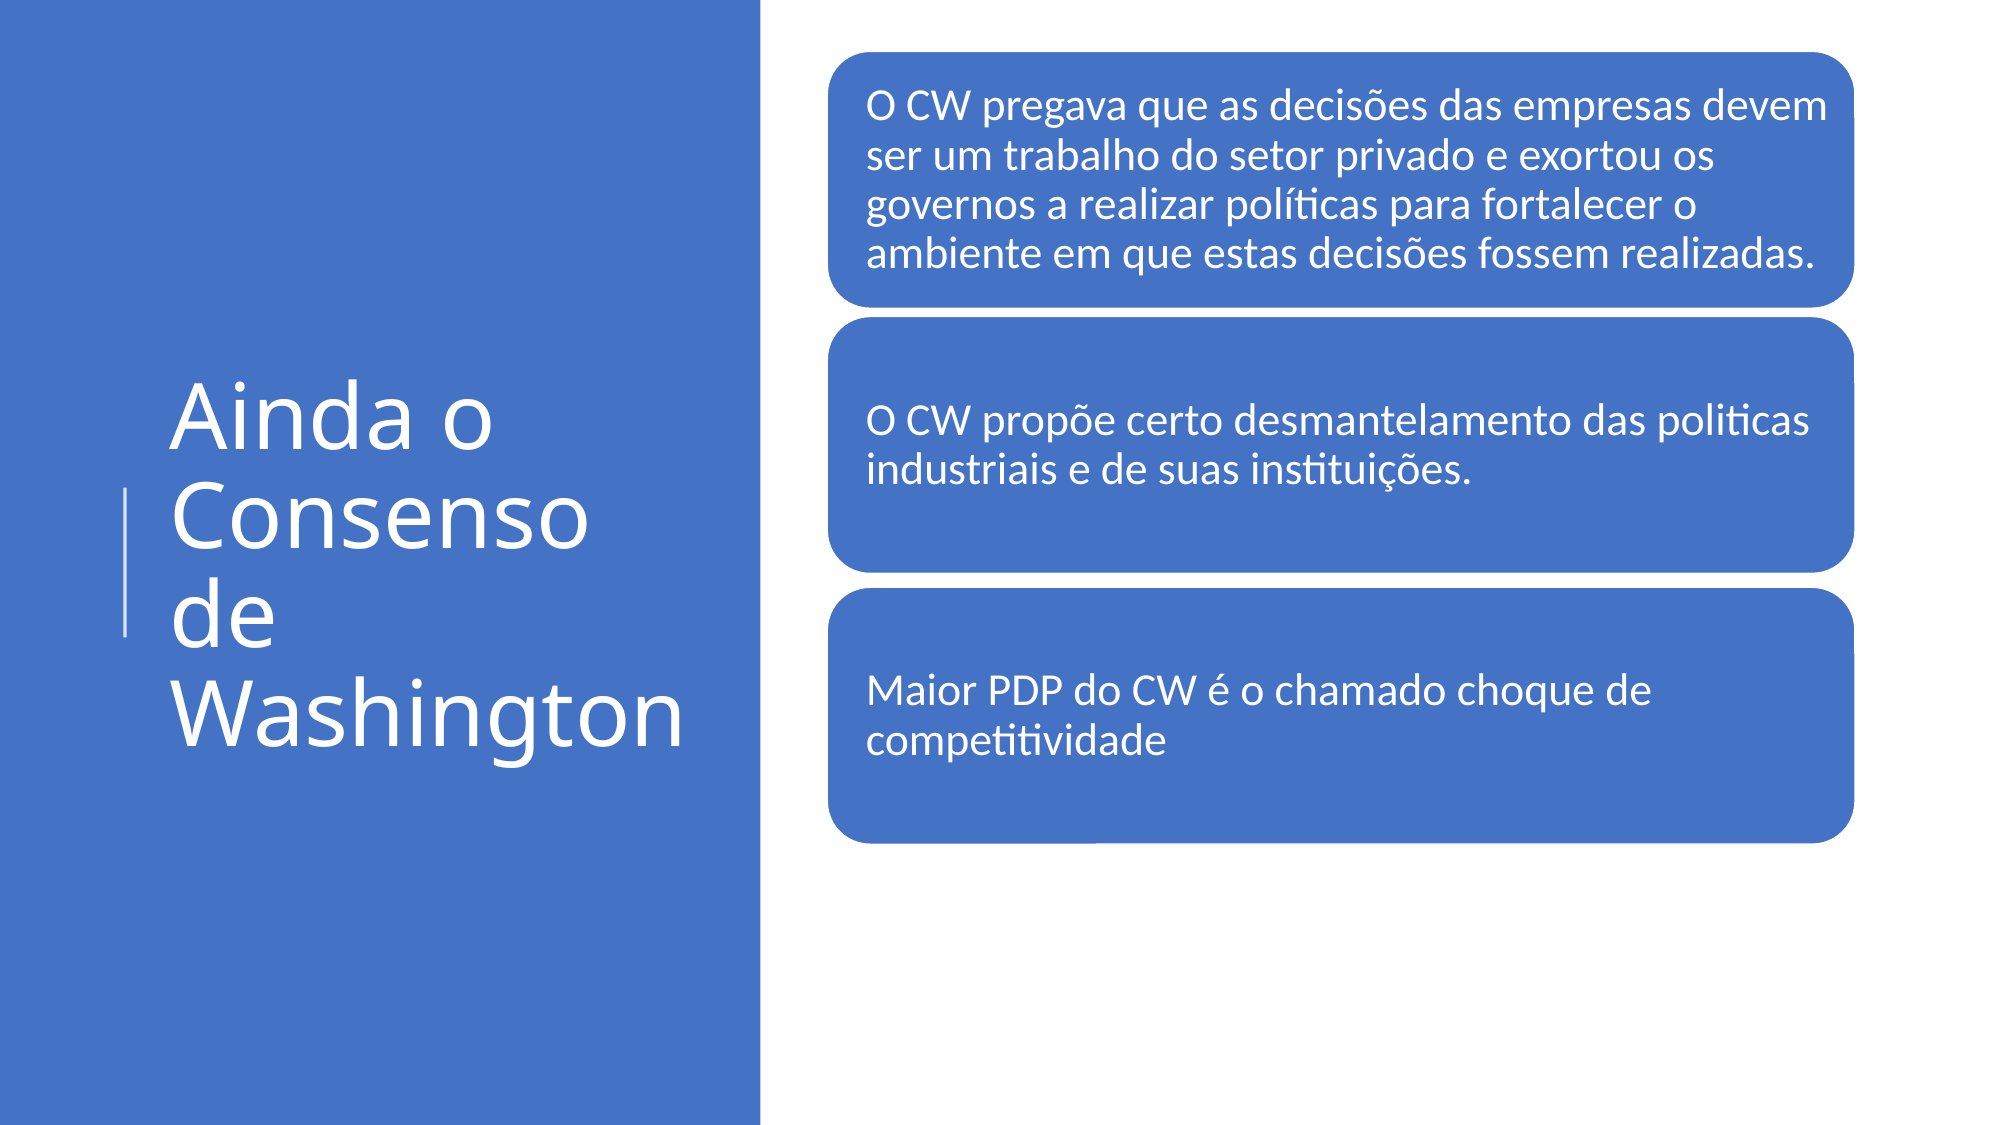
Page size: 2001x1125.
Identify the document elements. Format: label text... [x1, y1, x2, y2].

text_box [0, 0, 761, 1125]
title Ainda o Consenso de Washington [154, 116, 708, 1020]
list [826, 0, 1856, 896]
